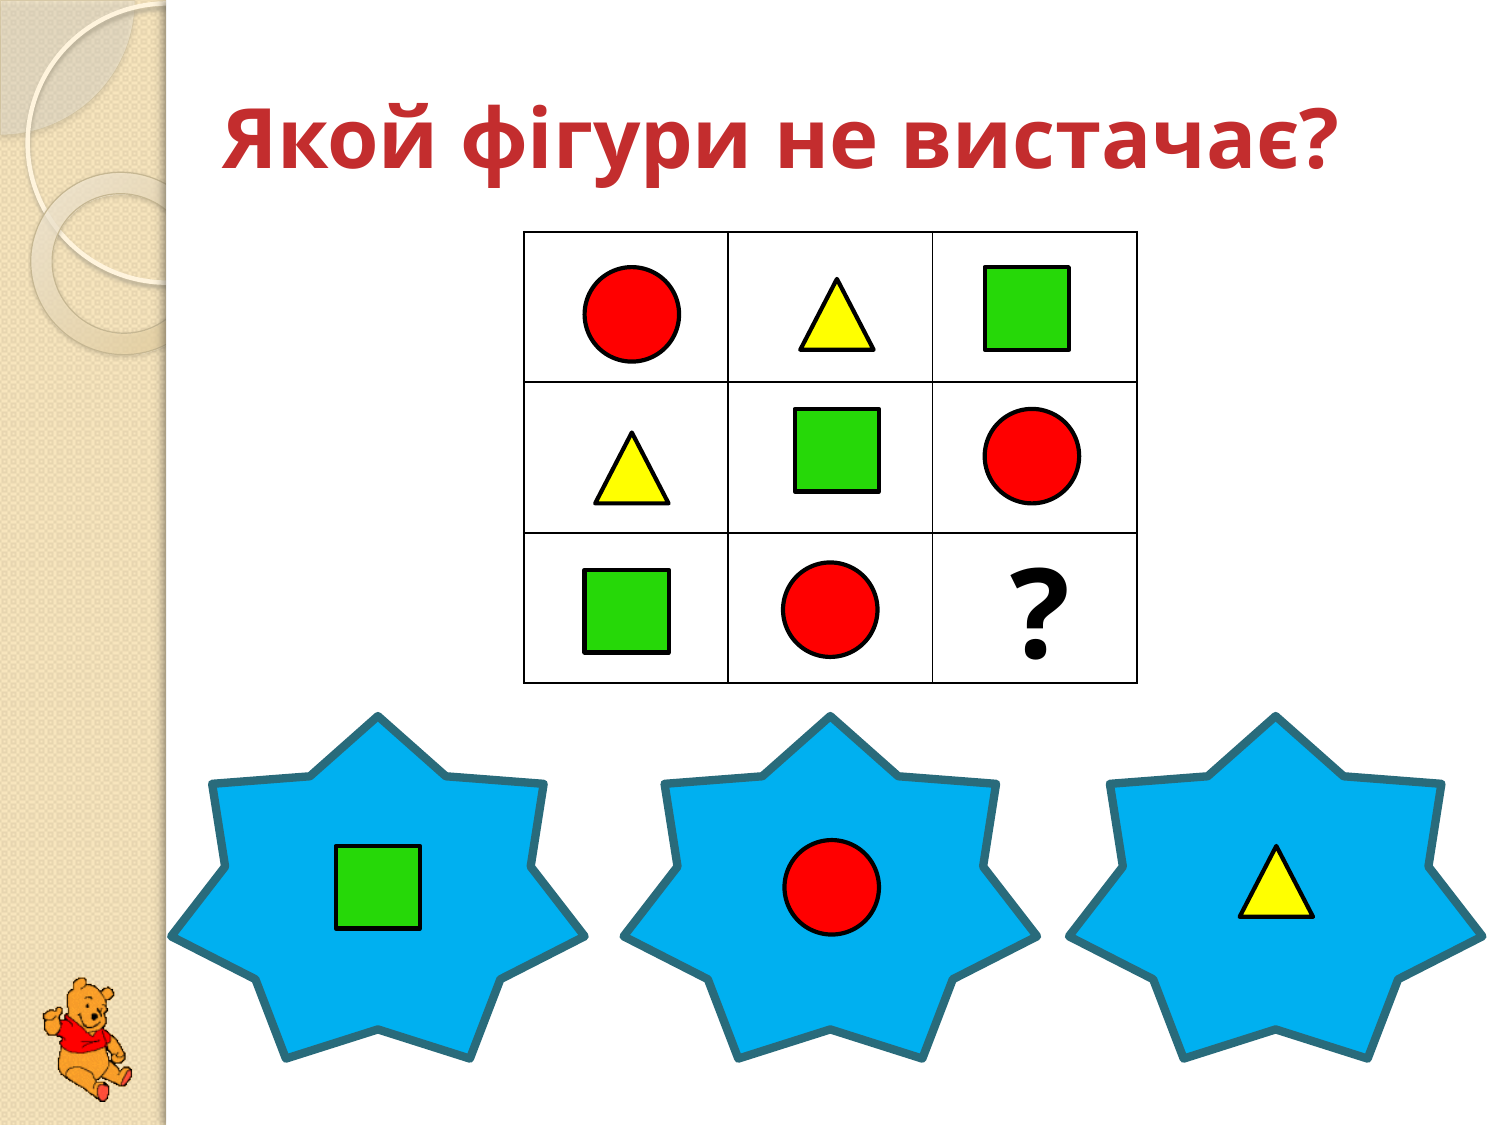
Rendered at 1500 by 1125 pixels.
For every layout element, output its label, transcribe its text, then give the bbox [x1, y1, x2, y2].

table_cell [729, 383, 932, 532]
text_box [334, 844, 422, 931]
table_cell [525, 534, 727, 682]
text_box [1066, 714, 1485, 1061]
table_cell [525, 383, 727, 532]
text_box [582, 265, 682, 364]
text_box [621, 714, 1040, 1061]
text_box [982, 406, 1082, 506]
text_box [983, 265, 1071, 352]
text_box [782, 837, 882, 937]
table_cell [933, 534, 995, 682]
text_box [593, 430, 671, 506]
picture [38, 975, 136, 1102]
table_header [525, 233, 727, 381]
text_box ? [995, 526, 1085, 692]
text_box [582, 568, 671, 655]
text_box [798, 276, 876, 352]
table_cell [1085, 534, 1136, 682]
text_box [793, 407, 881, 494]
text_box [780, 560, 880, 660]
table_header [933, 233, 1136, 381]
table_cell [729, 534, 932, 682]
table_cell [933, 383, 1136, 532]
table_header [729, 233, 932, 381]
text_box Якой фігури не вистачає? [206, 78, 1377, 194]
text_box [1237, 843, 1315, 919]
text_box [169, 714, 587, 1061]
